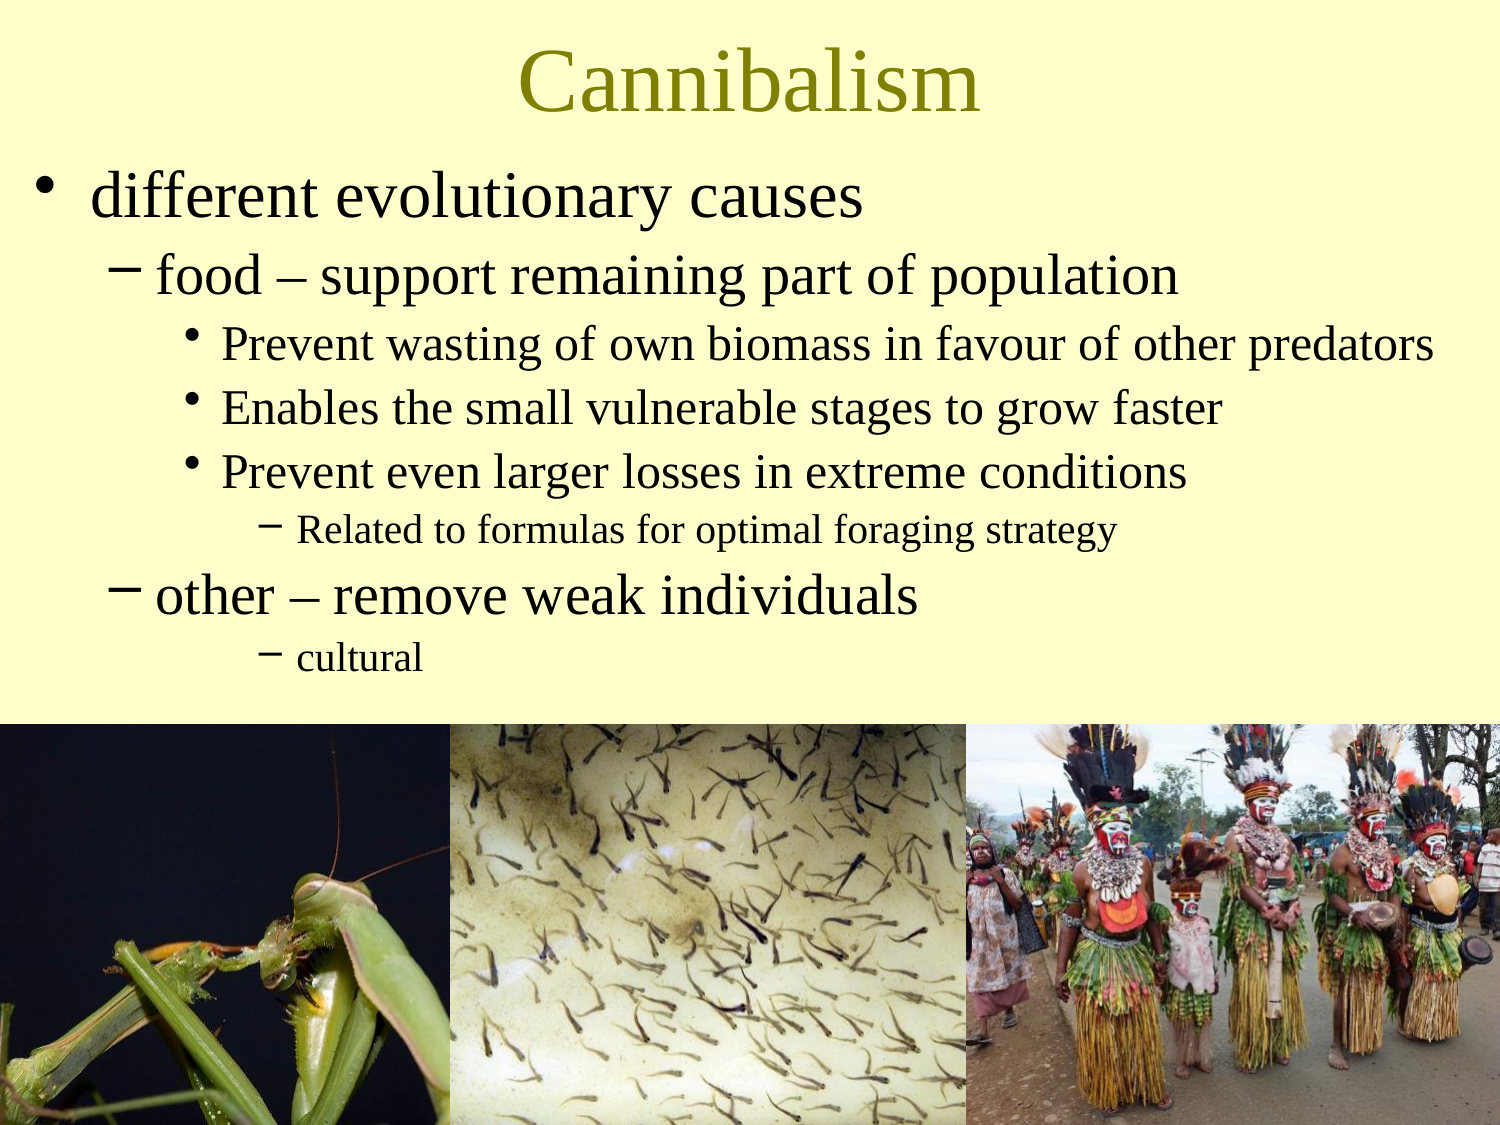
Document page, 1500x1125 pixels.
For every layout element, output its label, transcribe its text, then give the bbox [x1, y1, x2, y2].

picture [0, 724, 1500, 1125]
list different evolutionary causes food – support remaining part of population Prevent wasting of own biomass in favour of other predators Enables the small vulnerable stages to grow faster Prevent even larger losses in extreme conditions Related to formulas for optimal foraging strategy other – remove weak individuals cultural [18, 152, 1482, 723]
title Cannibalism [112, 0, 1388, 150]
